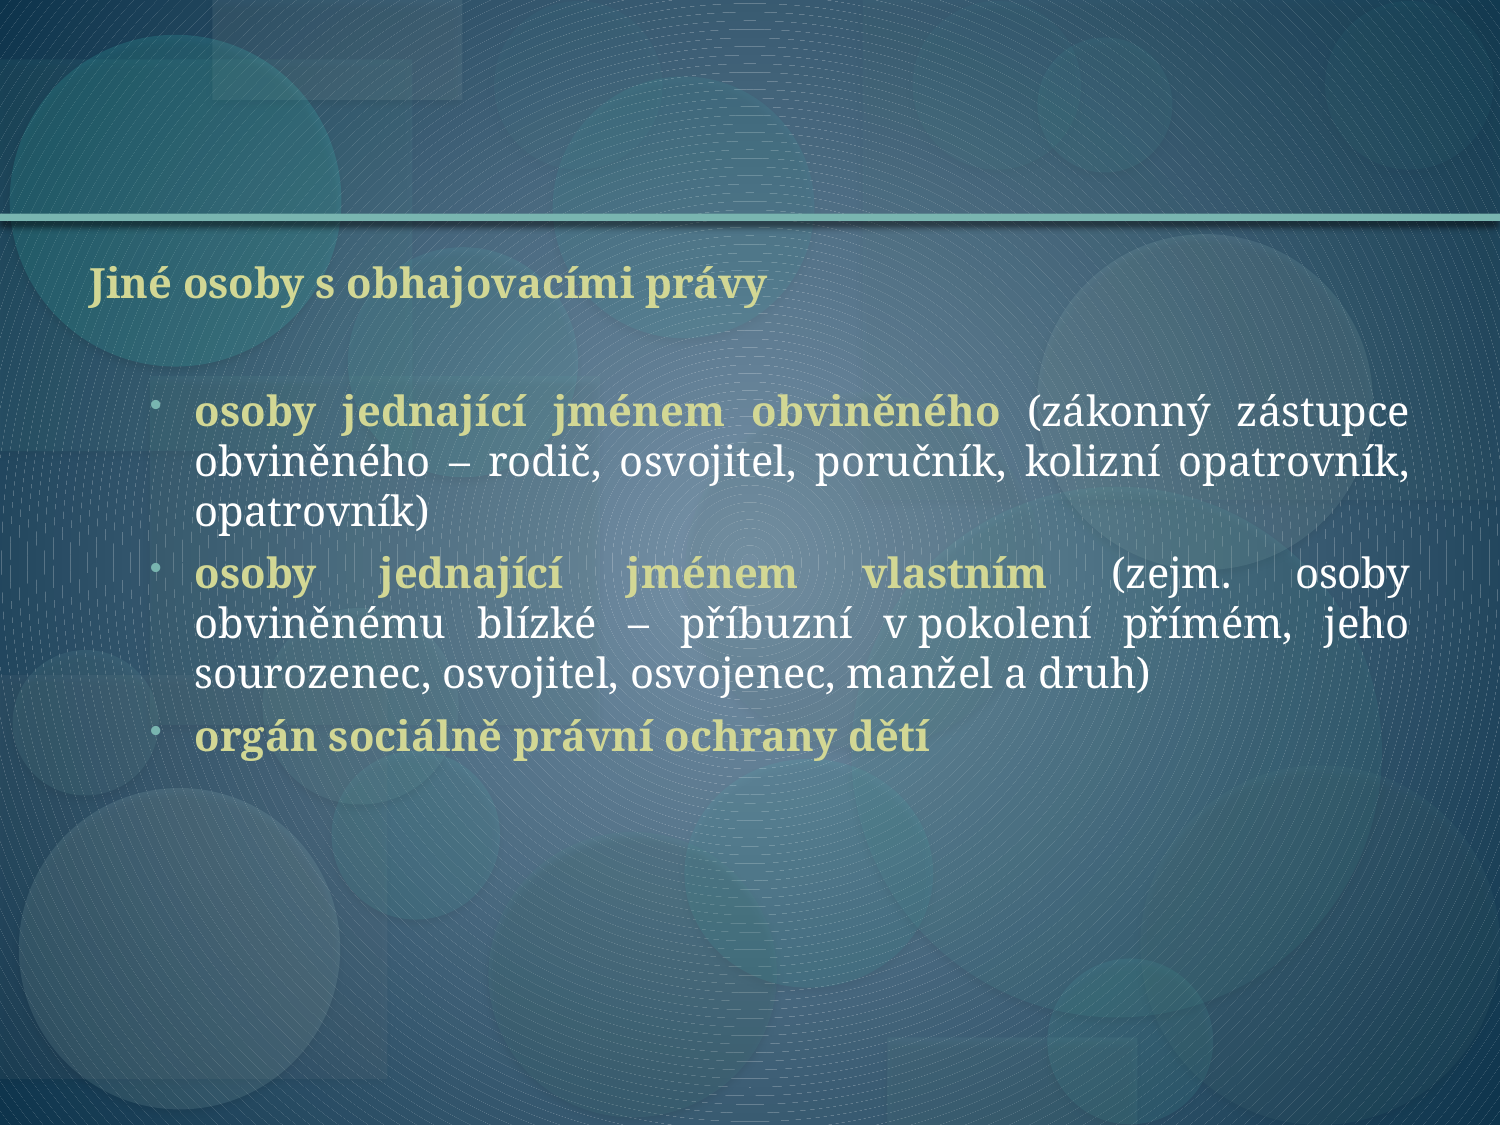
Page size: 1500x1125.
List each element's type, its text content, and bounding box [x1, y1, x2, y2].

list Jiné osoby s obhajovacími právy osoby jednající jménem obviněného (zákonný zástupce obviněného – rodič, osvojitel, poručník, kolizní opatrovník, opatrovník) osoby jednající jménem vlastním (zejm. osoby obviněnému blízké – příbuzní v pokolení přímém, jeho sourozenec, osvojitel, osvojenec, manžel a druh) orgán sociálně právní ochrany dětí [75, 249, 1425, 1000]
